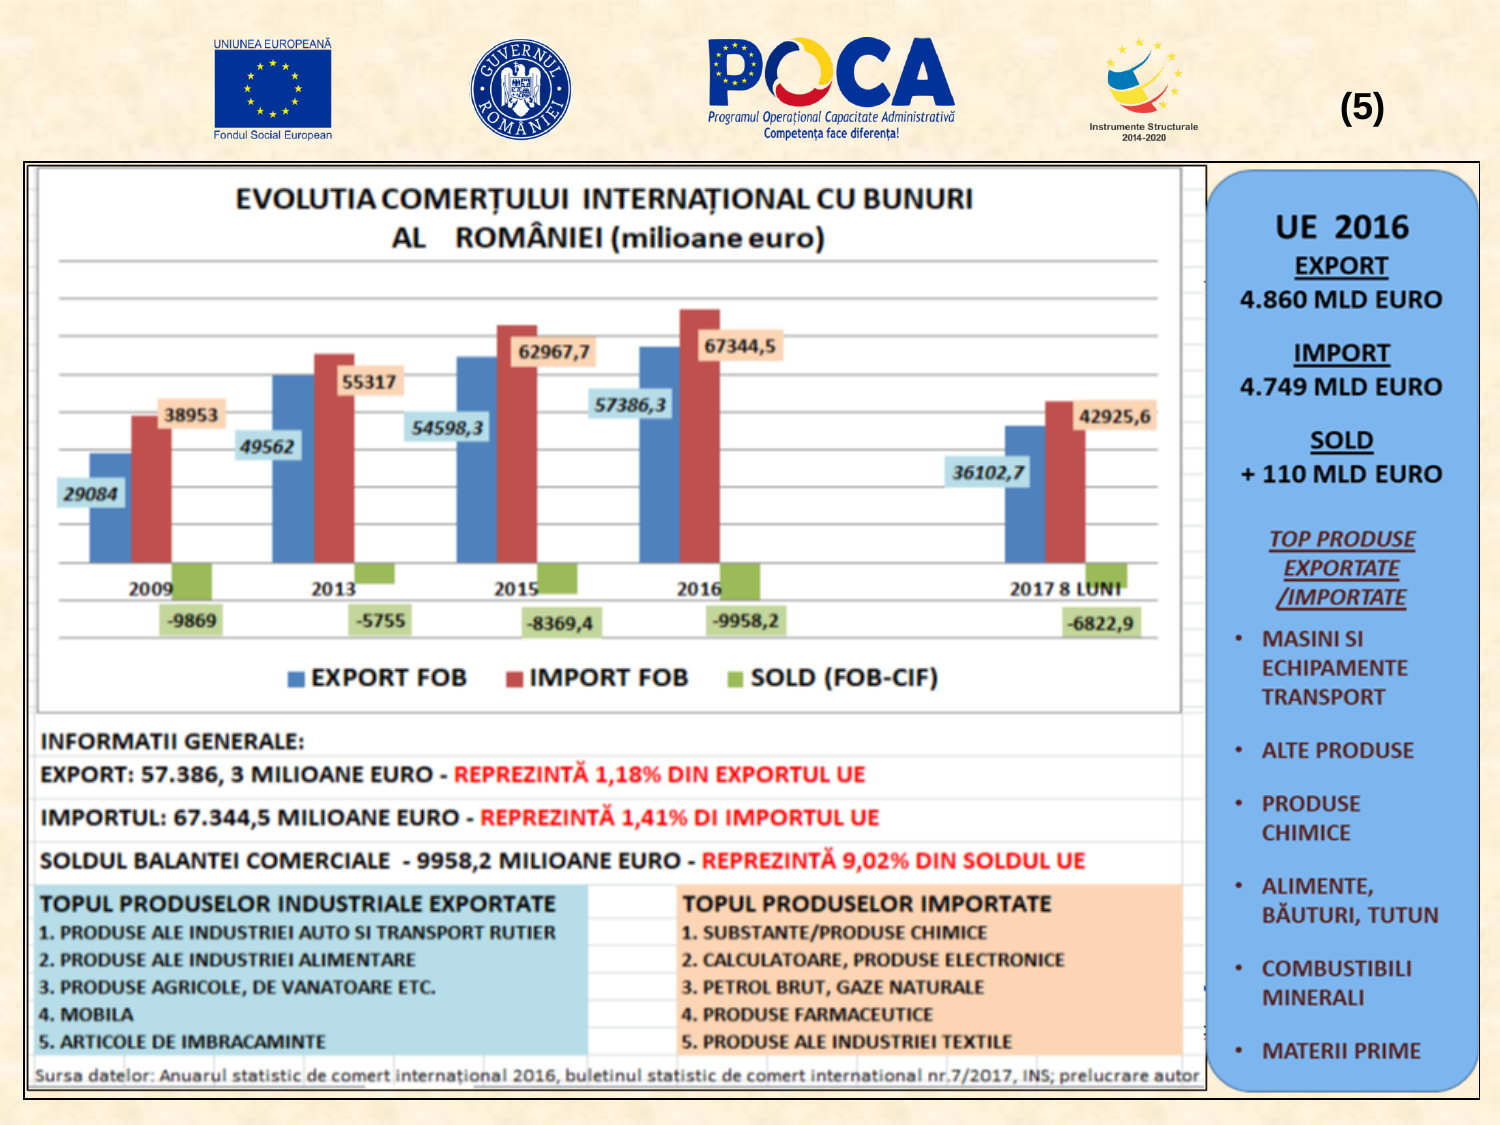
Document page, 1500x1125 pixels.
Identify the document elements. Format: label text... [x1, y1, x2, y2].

text_box (5) [1325, 74, 1438, 135]
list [24, 162, 1479, 1099]
picture [0, 0, 1500, 1125]
